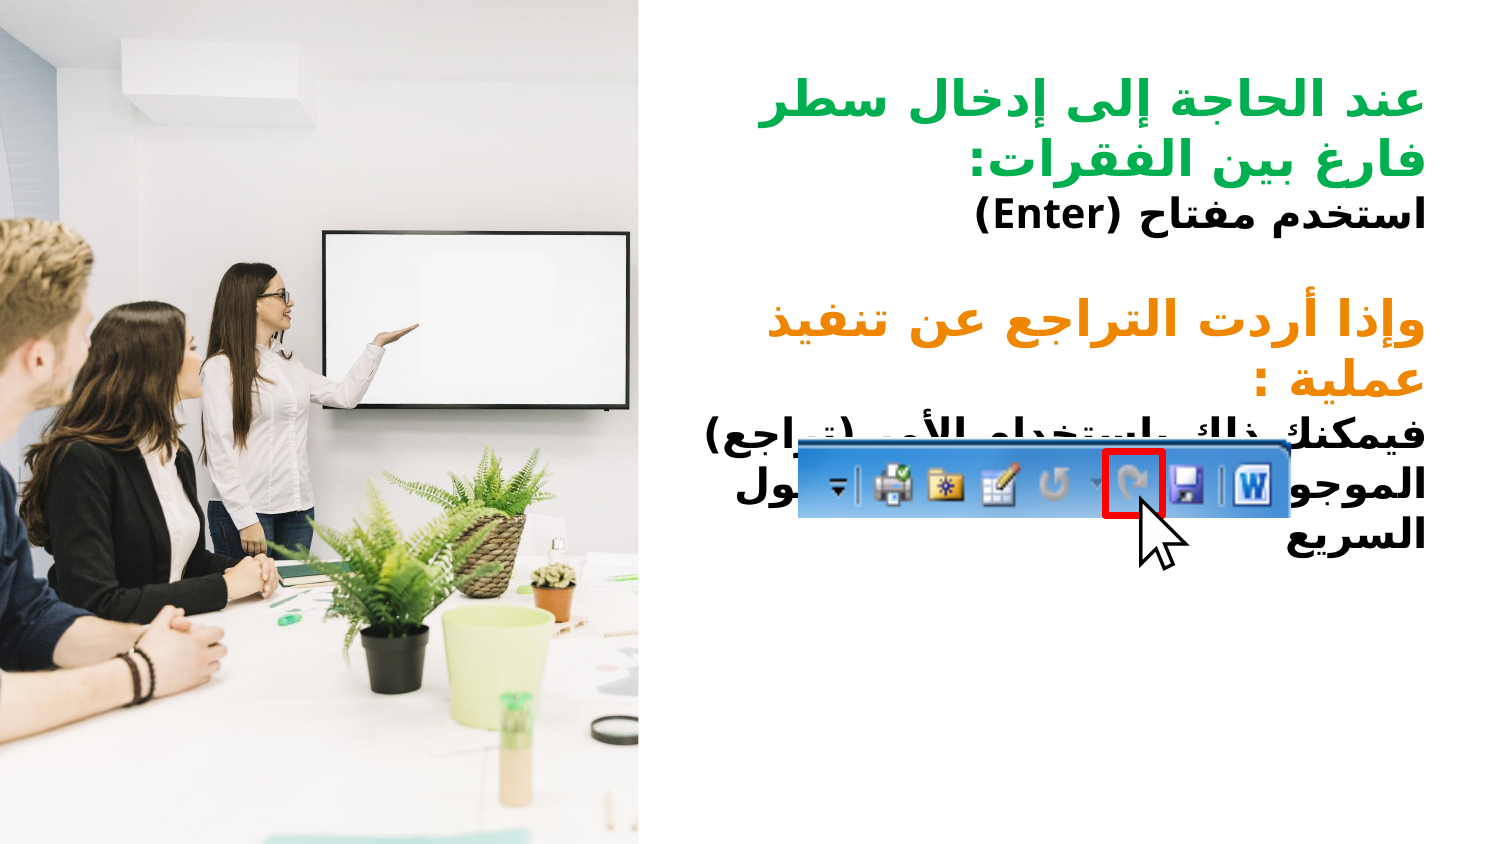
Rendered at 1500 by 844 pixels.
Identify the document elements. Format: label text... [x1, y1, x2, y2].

title عند الحاجة إلى إدخال سطر فارغ بين الفقرات: استخدم مفتاح (Enter) وإذا أردت التراجع عن تنفيذ عملية : فيمكنك ذلك باستخدام الأمر (تراجع) الموجود في شريط أدوات الوصول السريع [694, 51, 1444, 386]
picture [0, 0, 689, 844]
picture [797, 437, 1292, 571]
text_box [691, 0, 1500, 844]
